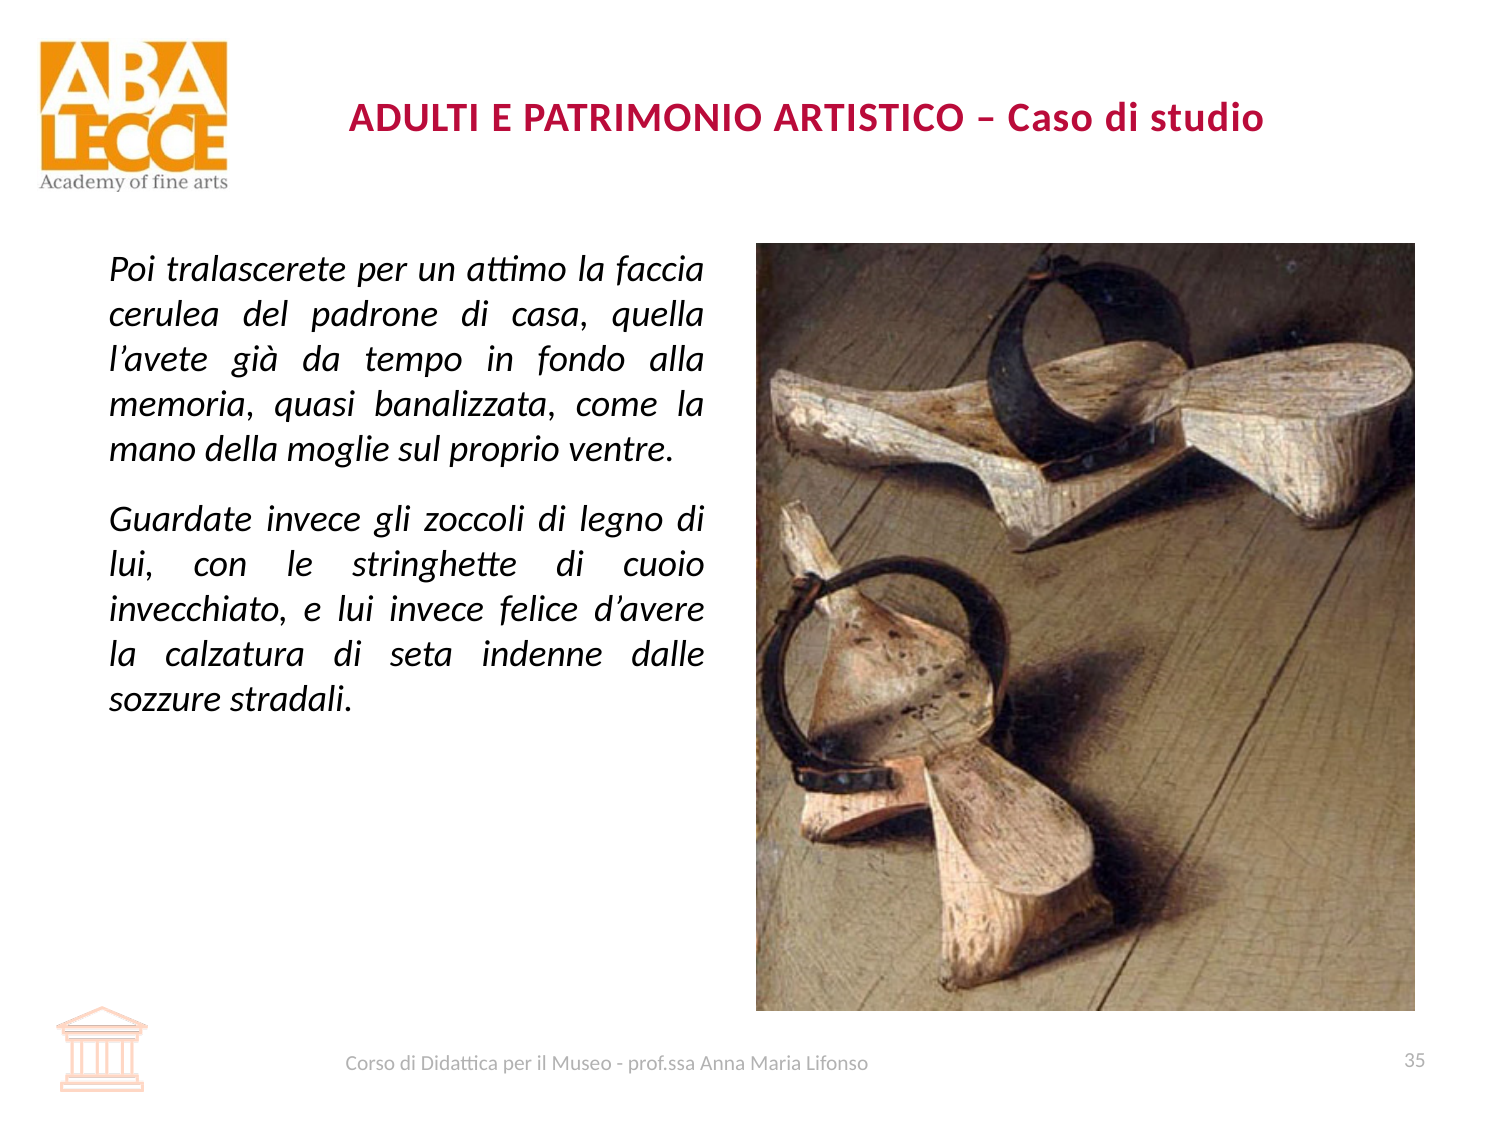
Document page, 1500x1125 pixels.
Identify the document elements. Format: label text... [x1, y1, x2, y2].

picture [55, 1006, 149, 1093]
text_box ADULTI E PATRIMONIO ARTISTICO – Caso di studio [347, 89, 1402, 140]
slide_number 35 [1080, 1046, 1427, 1073]
text_box Poi tralascerete per un attimo la faccia cerulea del padrone di casa, quella l’avete già da tempo in fondo alla memoria, quasi banalizzata, come la mano della moglie sul proprio ventre. Guardate invece gli zoccoli di legno di lui, con le stringhette di cuoio invecchiato, e lui invece felice d’avere la calzatura di seta indenne dalle sozzure stradali. [107, 243, 745, 719]
footer Corso di Didattica per il Museo - prof.ssa Anna Maria Lifonso [224, 1049, 991, 1076]
picture [37, 38, 230, 193]
picture [755, 243, 1416, 1012]
